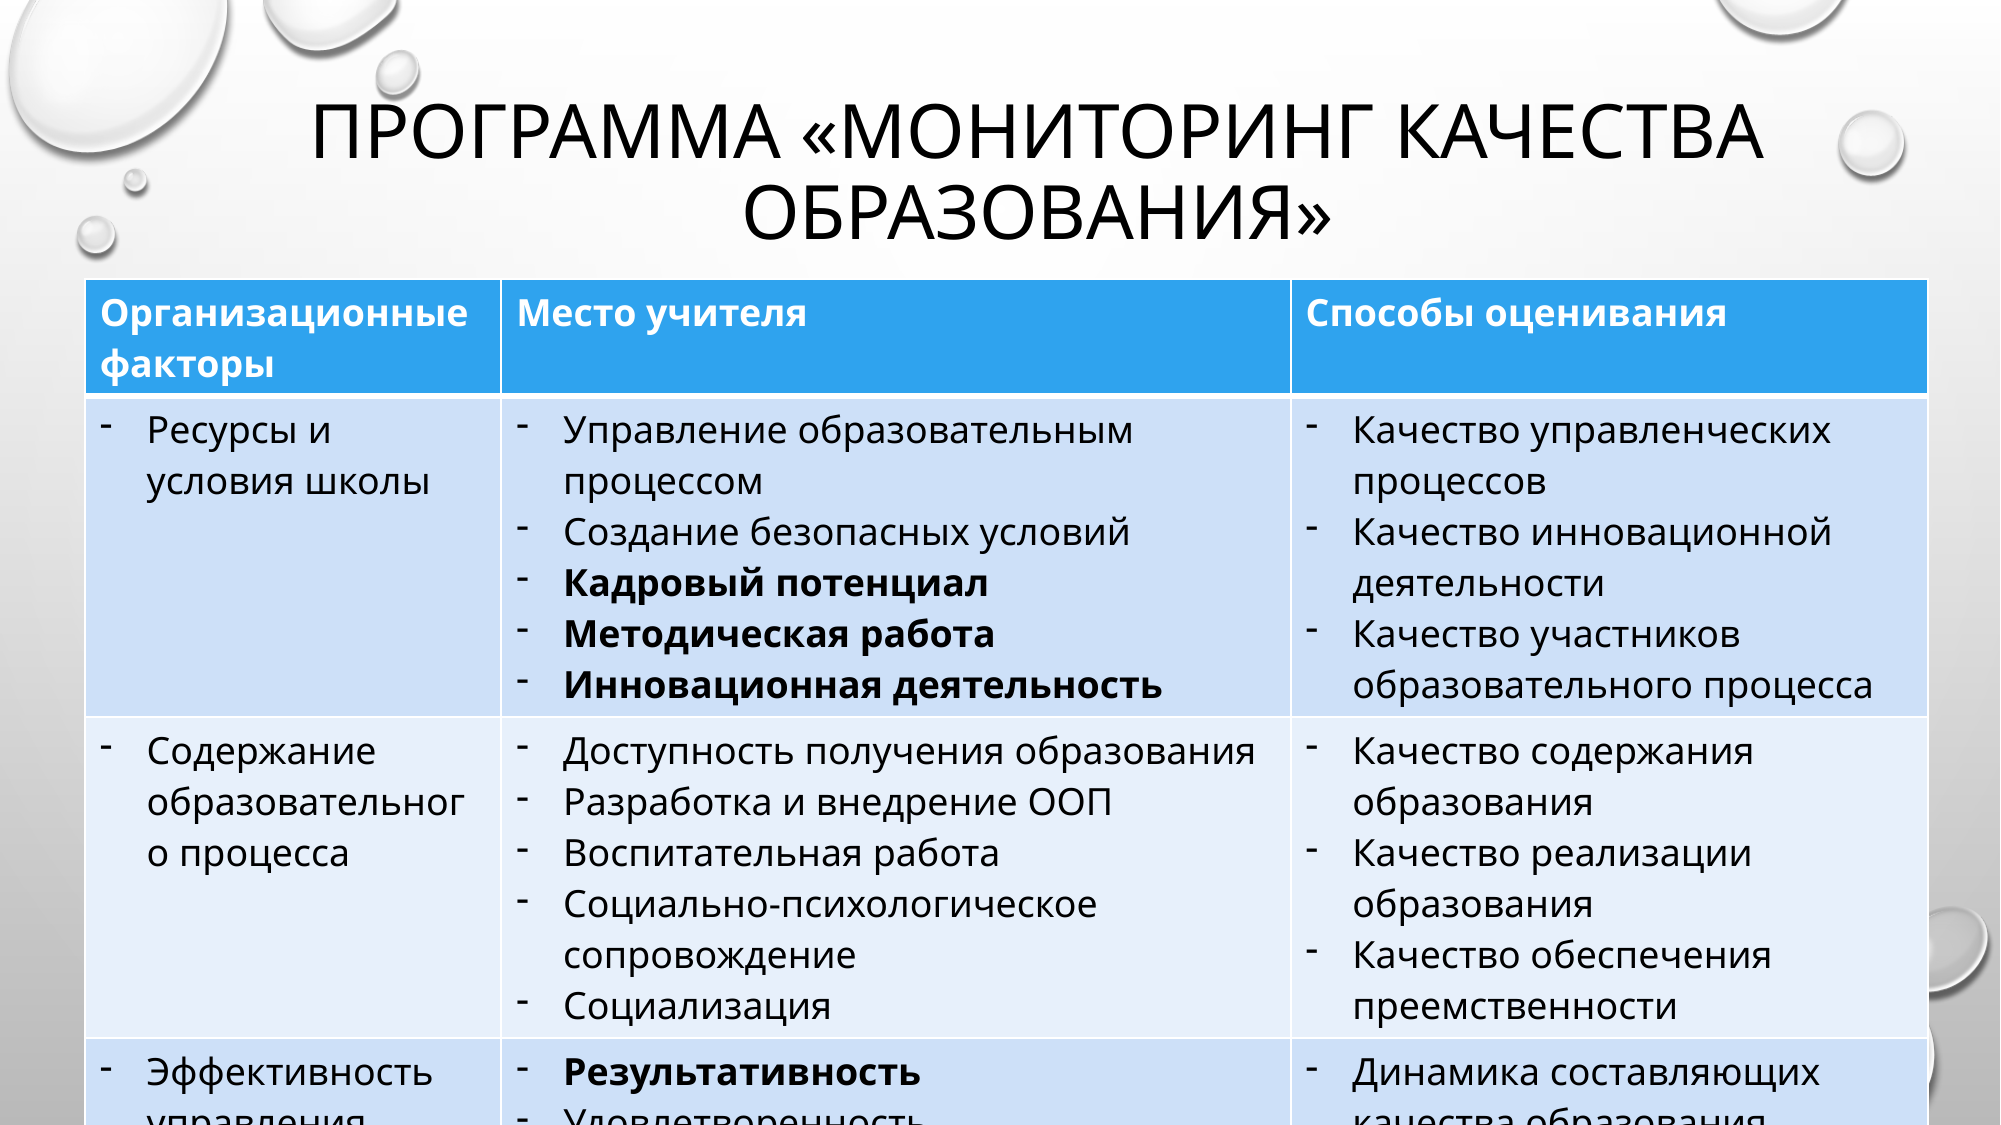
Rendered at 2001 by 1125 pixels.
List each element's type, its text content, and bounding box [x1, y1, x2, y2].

table_cell Доступность получения образования Разработка и внедрение ООП Воспитательная работа Социально-психологическое сопровождение Социализация [502, 718, 1290, 1037]
table_cell Ресурсы и условия школы [86, 399, 500, 716]
table_cell Качество управленческих процессов Качество инновационной деятельности Качество участников образовательного процесса [1292, 399, 1927, 716]
table_header Организационные факторы [86, 280, 500, 393]
title Программа «Мониторинг качества образования» [187, 44, 1888, 278]
table_cell Управление образовательным процессом Создание безопасных условий Кадровый потенциал Методическая работа Инновационная деятельность [502, 399, 1290, 716]
table_cell Качество содержания образования Качество реализации образования Качество обеспечения преемственности [1292, 718, 1927, 1037]
table_cell Эффективность управления [86, 1039, 500, 1125]
table_cell Содержание образовательного процесса [86, 718, 500, 1037]
table_cell Результативность Удовлетворенность [502, 1039, 1290, 1125]
table_cell Динамика составляющих качества образования [1292, 1039, 1927, 1125]
table_header Способы оценивания [1292, 280, 1927, 393]
picture [0, 0, 2000, 1125]
table_header Место учителя [502, 280, 1290, 393]
